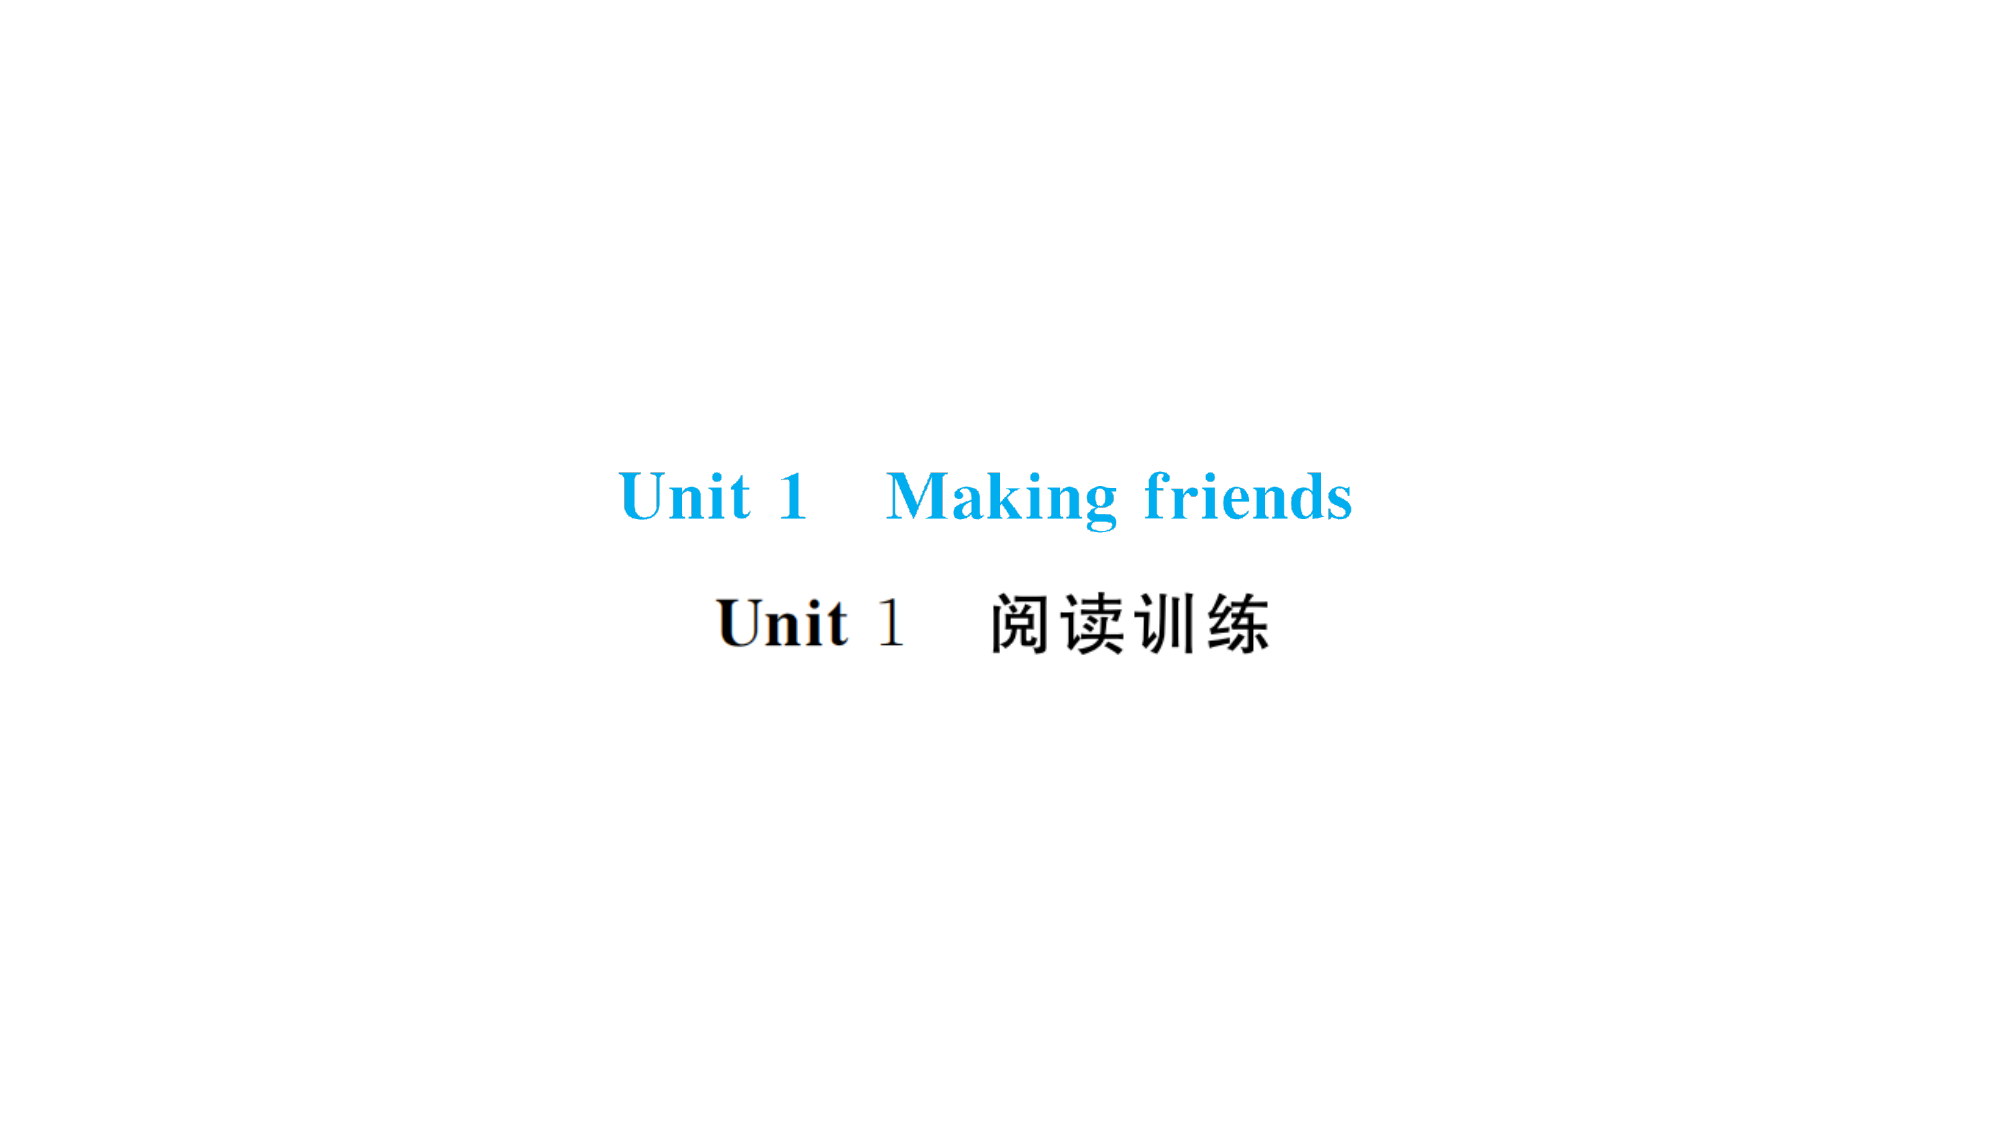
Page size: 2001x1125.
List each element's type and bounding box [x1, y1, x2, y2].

picture [616, 440, 1357, 716]
